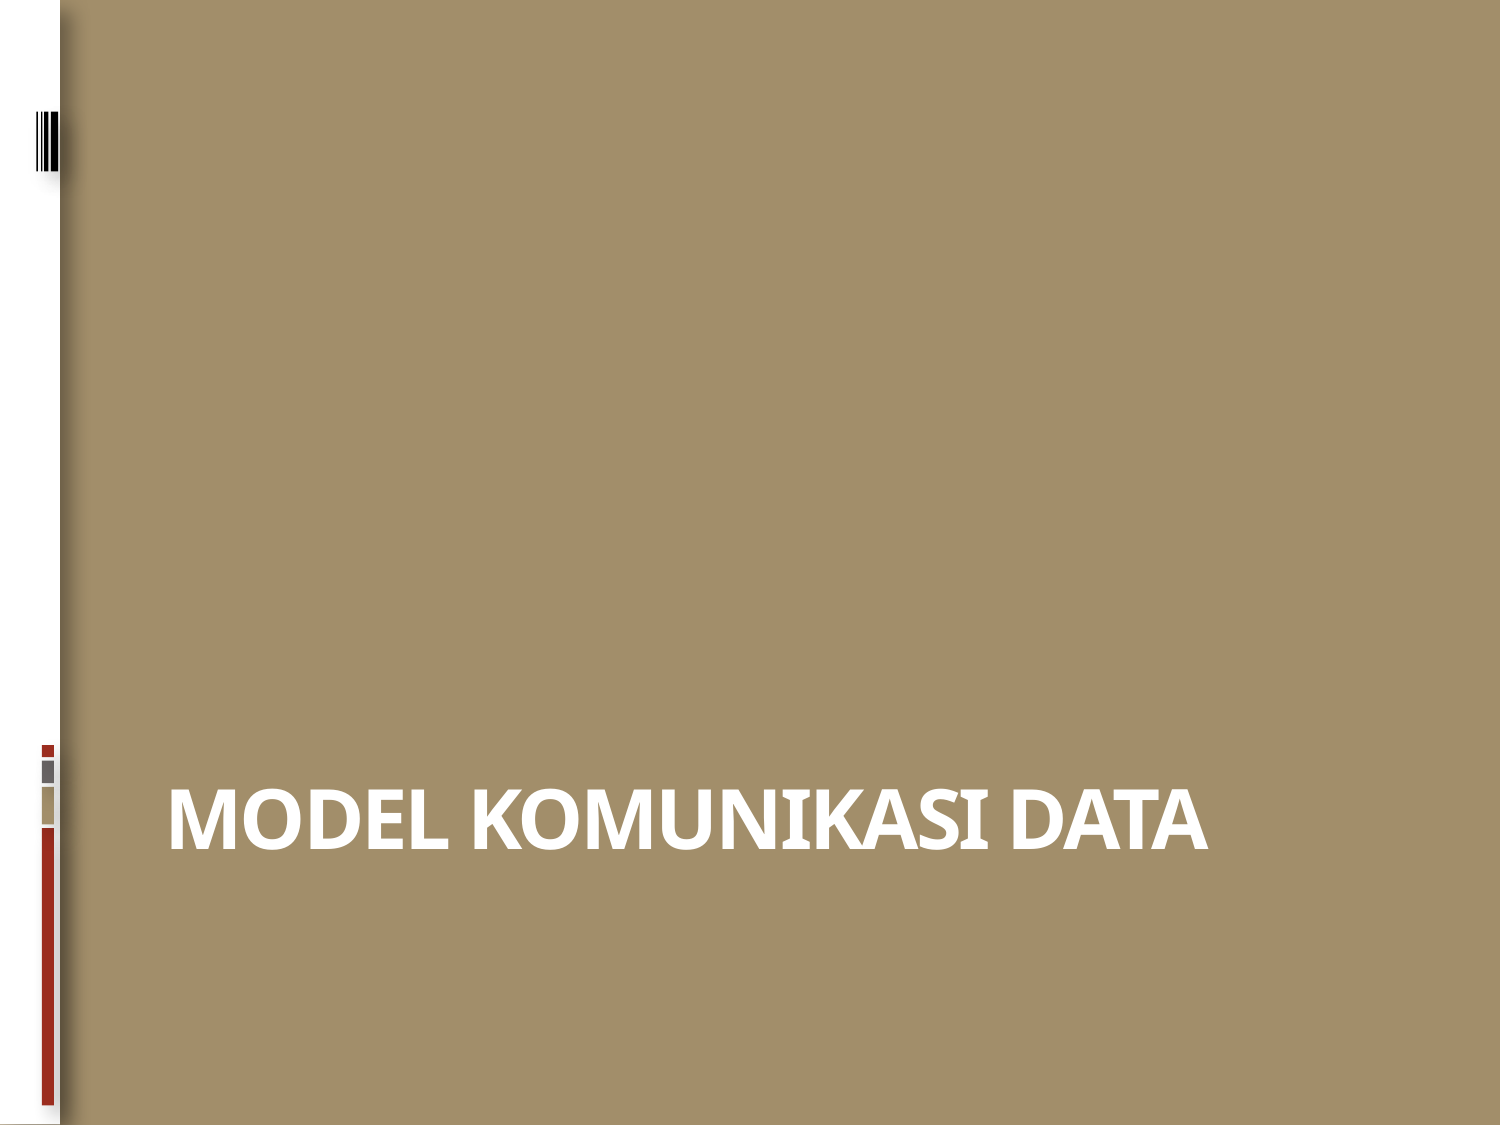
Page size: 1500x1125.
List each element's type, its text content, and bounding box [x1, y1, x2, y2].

title Model komunikasi data [150, 549, 1425, 874]
